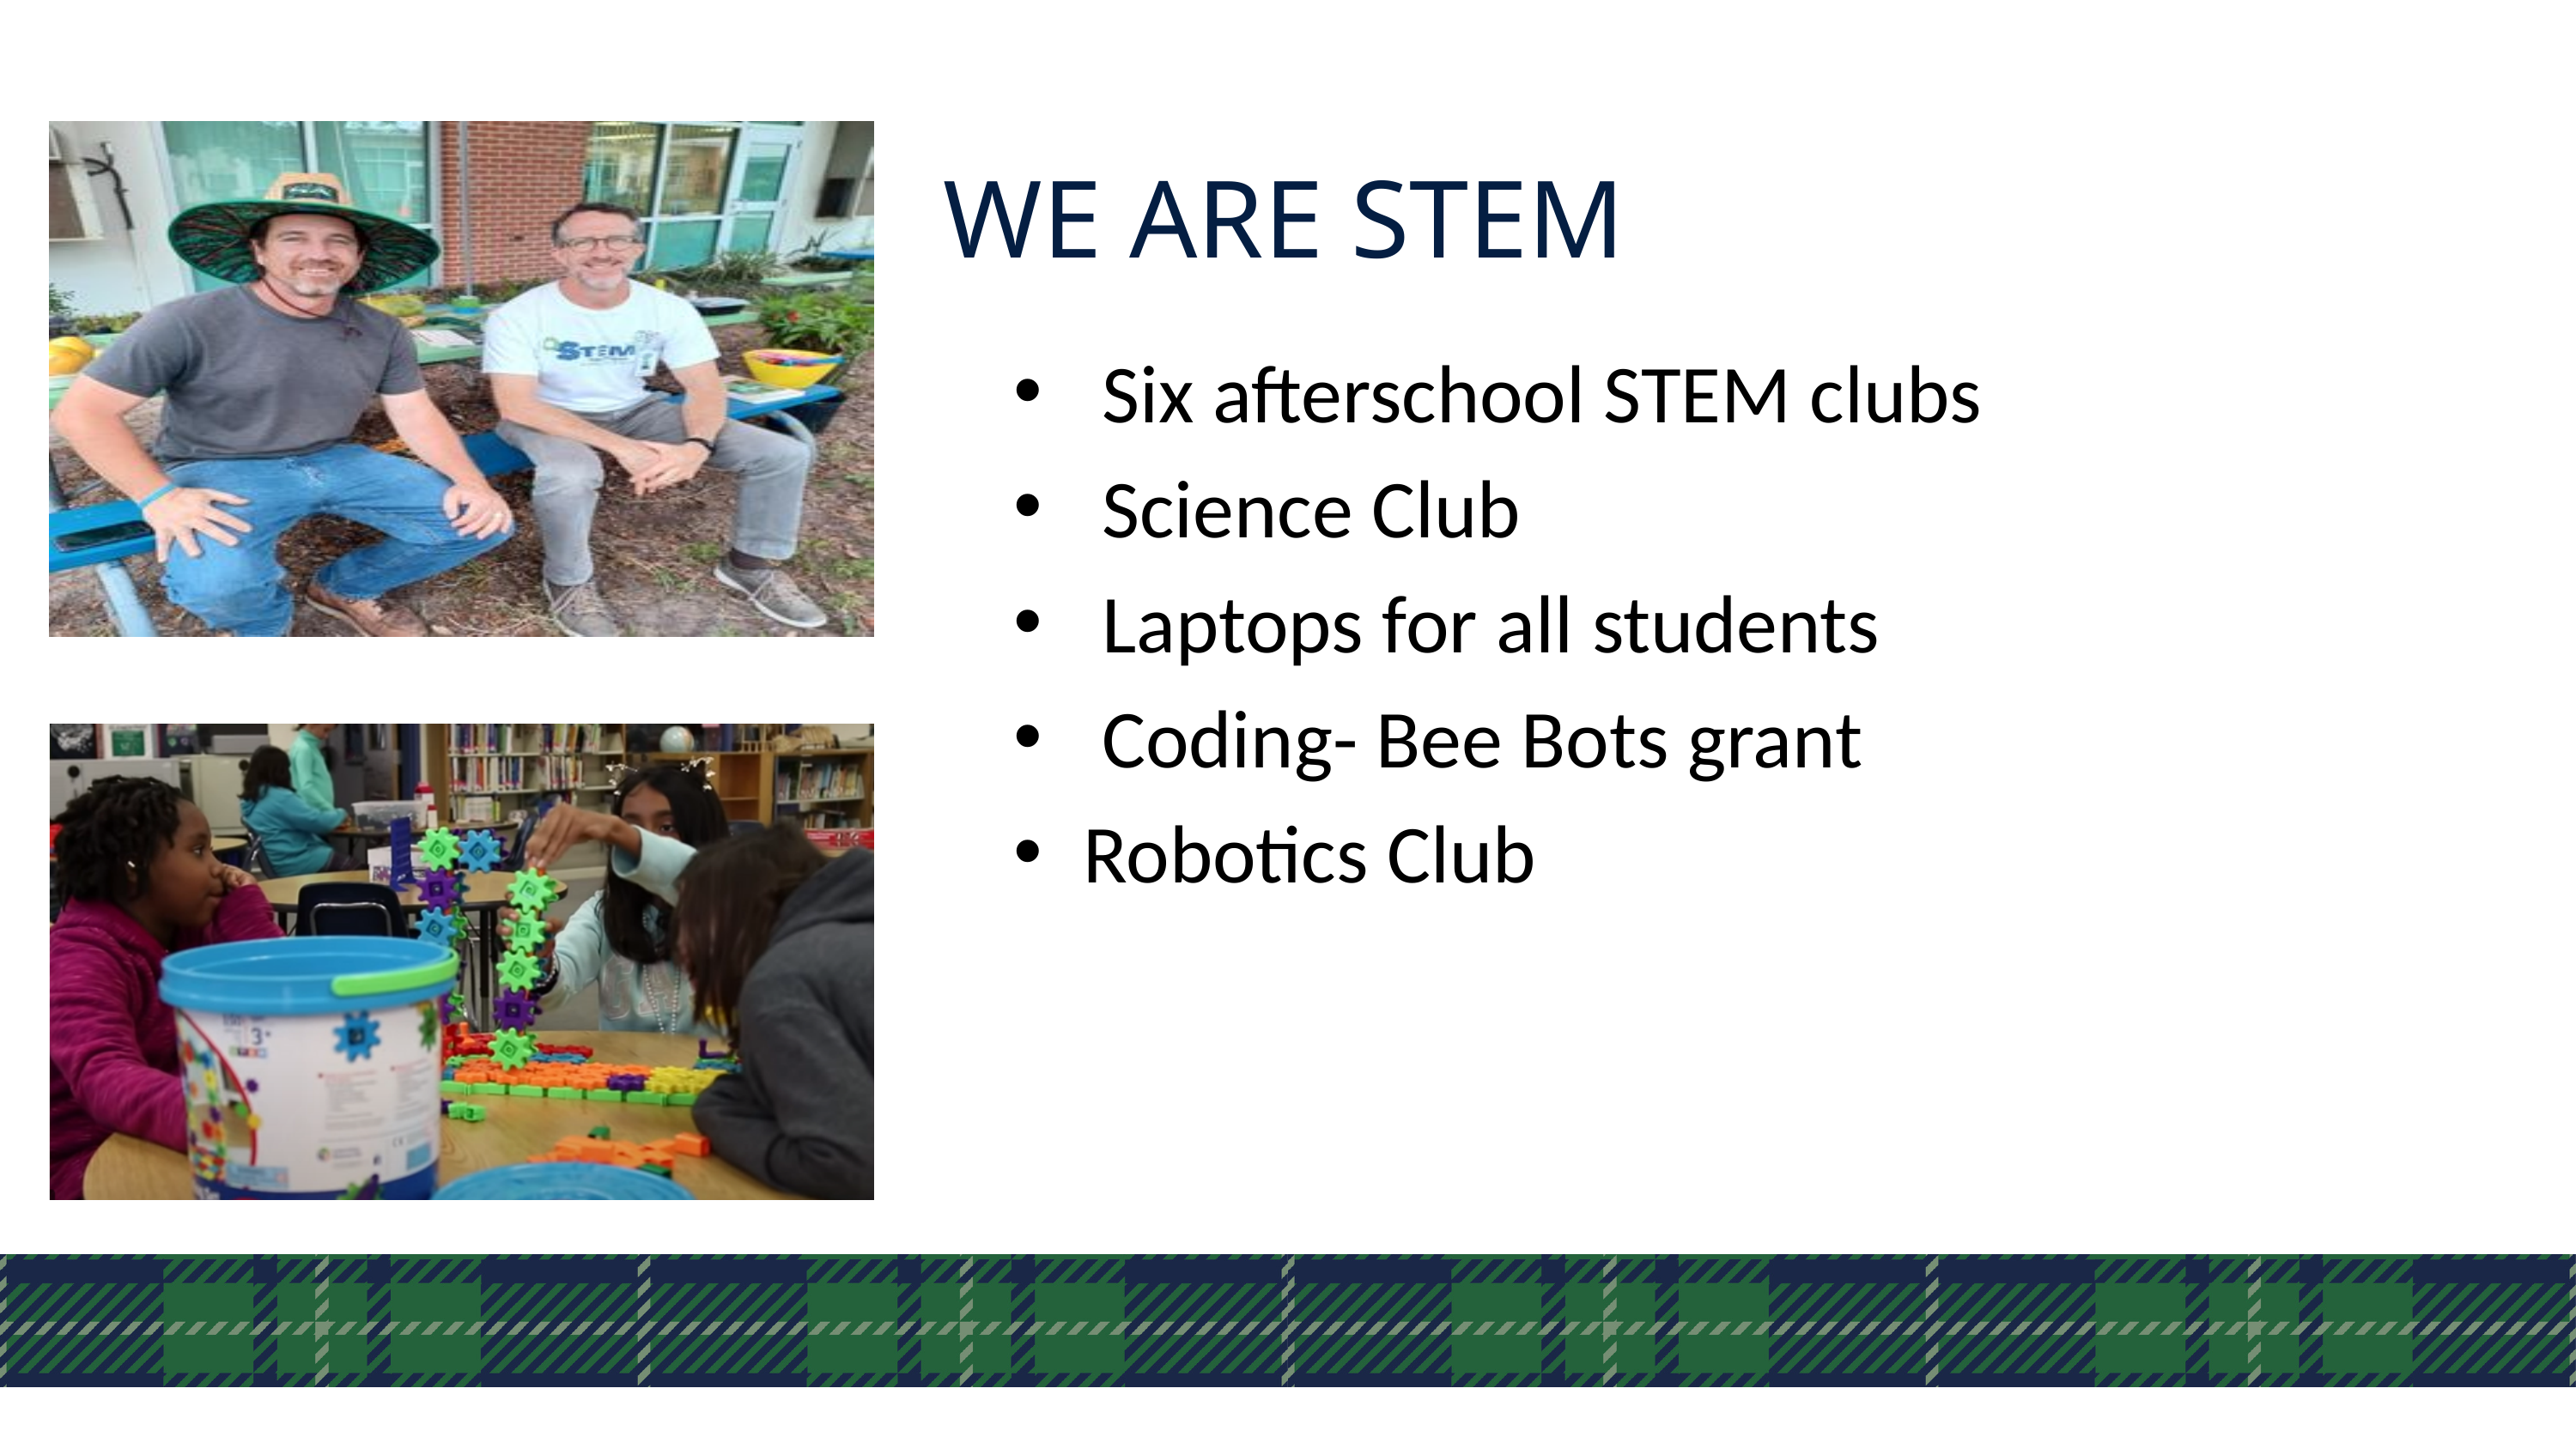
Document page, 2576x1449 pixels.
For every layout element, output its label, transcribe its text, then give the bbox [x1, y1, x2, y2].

picture [49, 526, 64, 531]
picture [49, 121, 875, 638]
picture [49, 724, 875, 1200]
text_box WE ARE STEM [943, 130, 2526, 280]
text_box Six afterschool STEM clubs​ Science Club Laptops for all students​ Coding- Bee Bots grant​ Robotics Club [943, 324, 2283, 900]
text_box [0, 1253, 2576, 1387]
